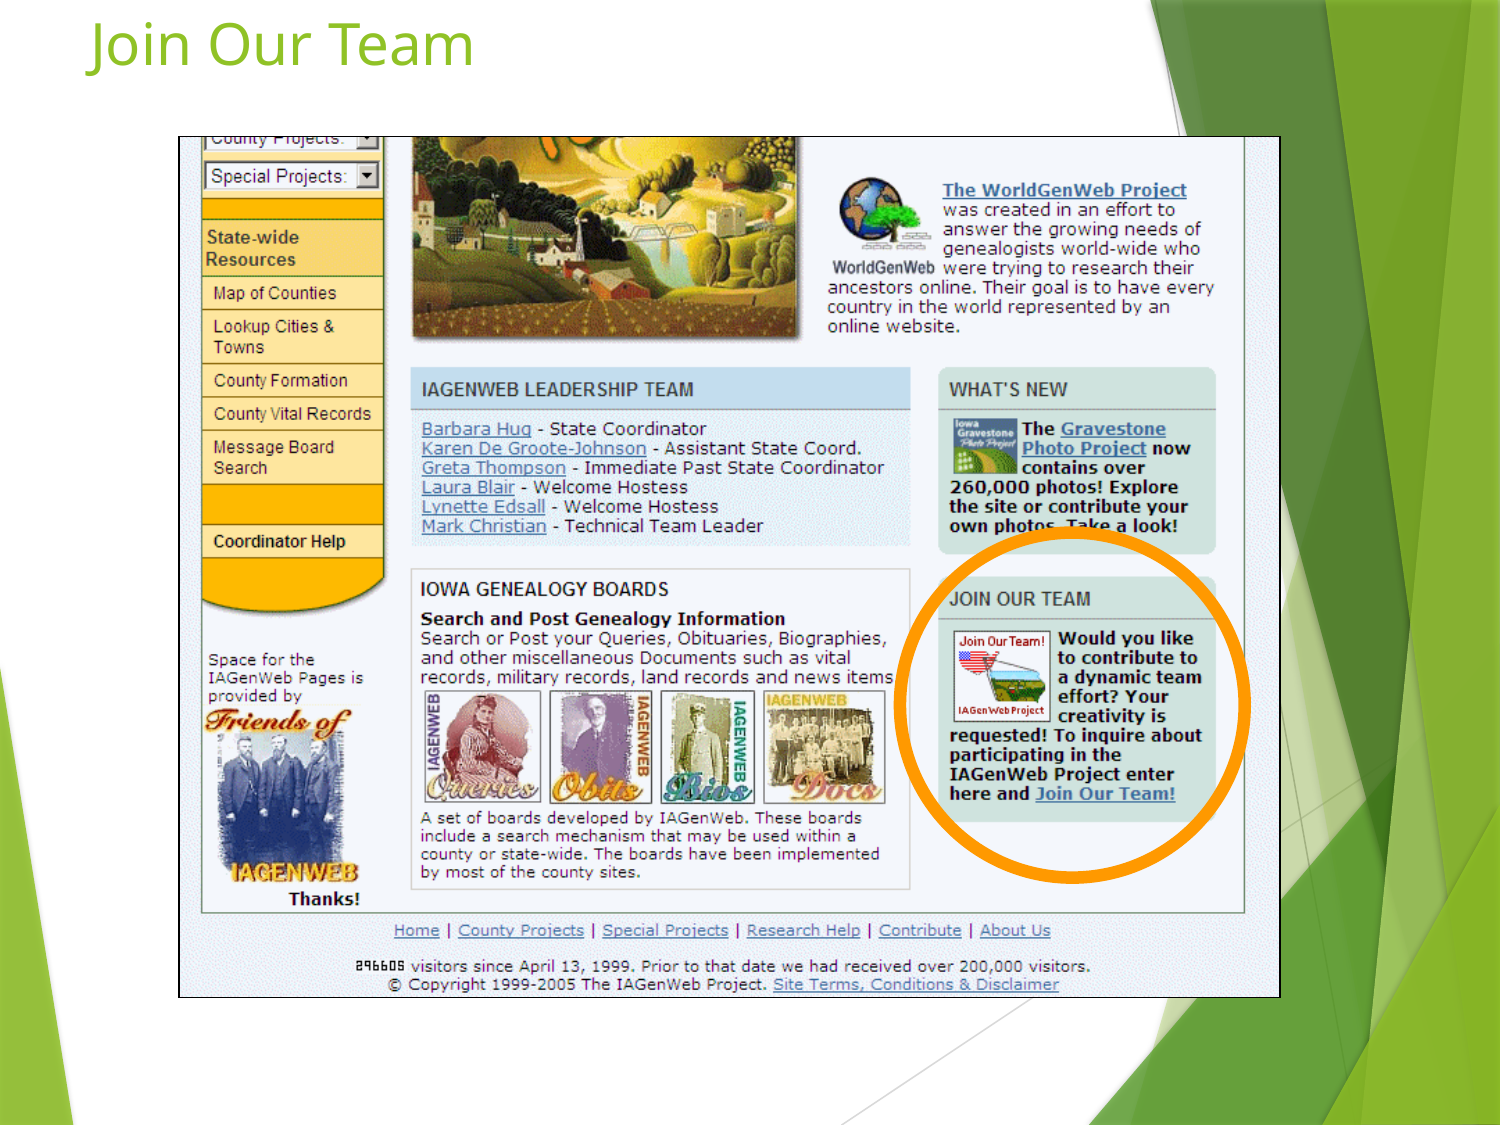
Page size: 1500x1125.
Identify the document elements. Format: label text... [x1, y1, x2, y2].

picture [179, 136, 1280, 998]
title Join Our Team [75, 0, 1425, 128]
